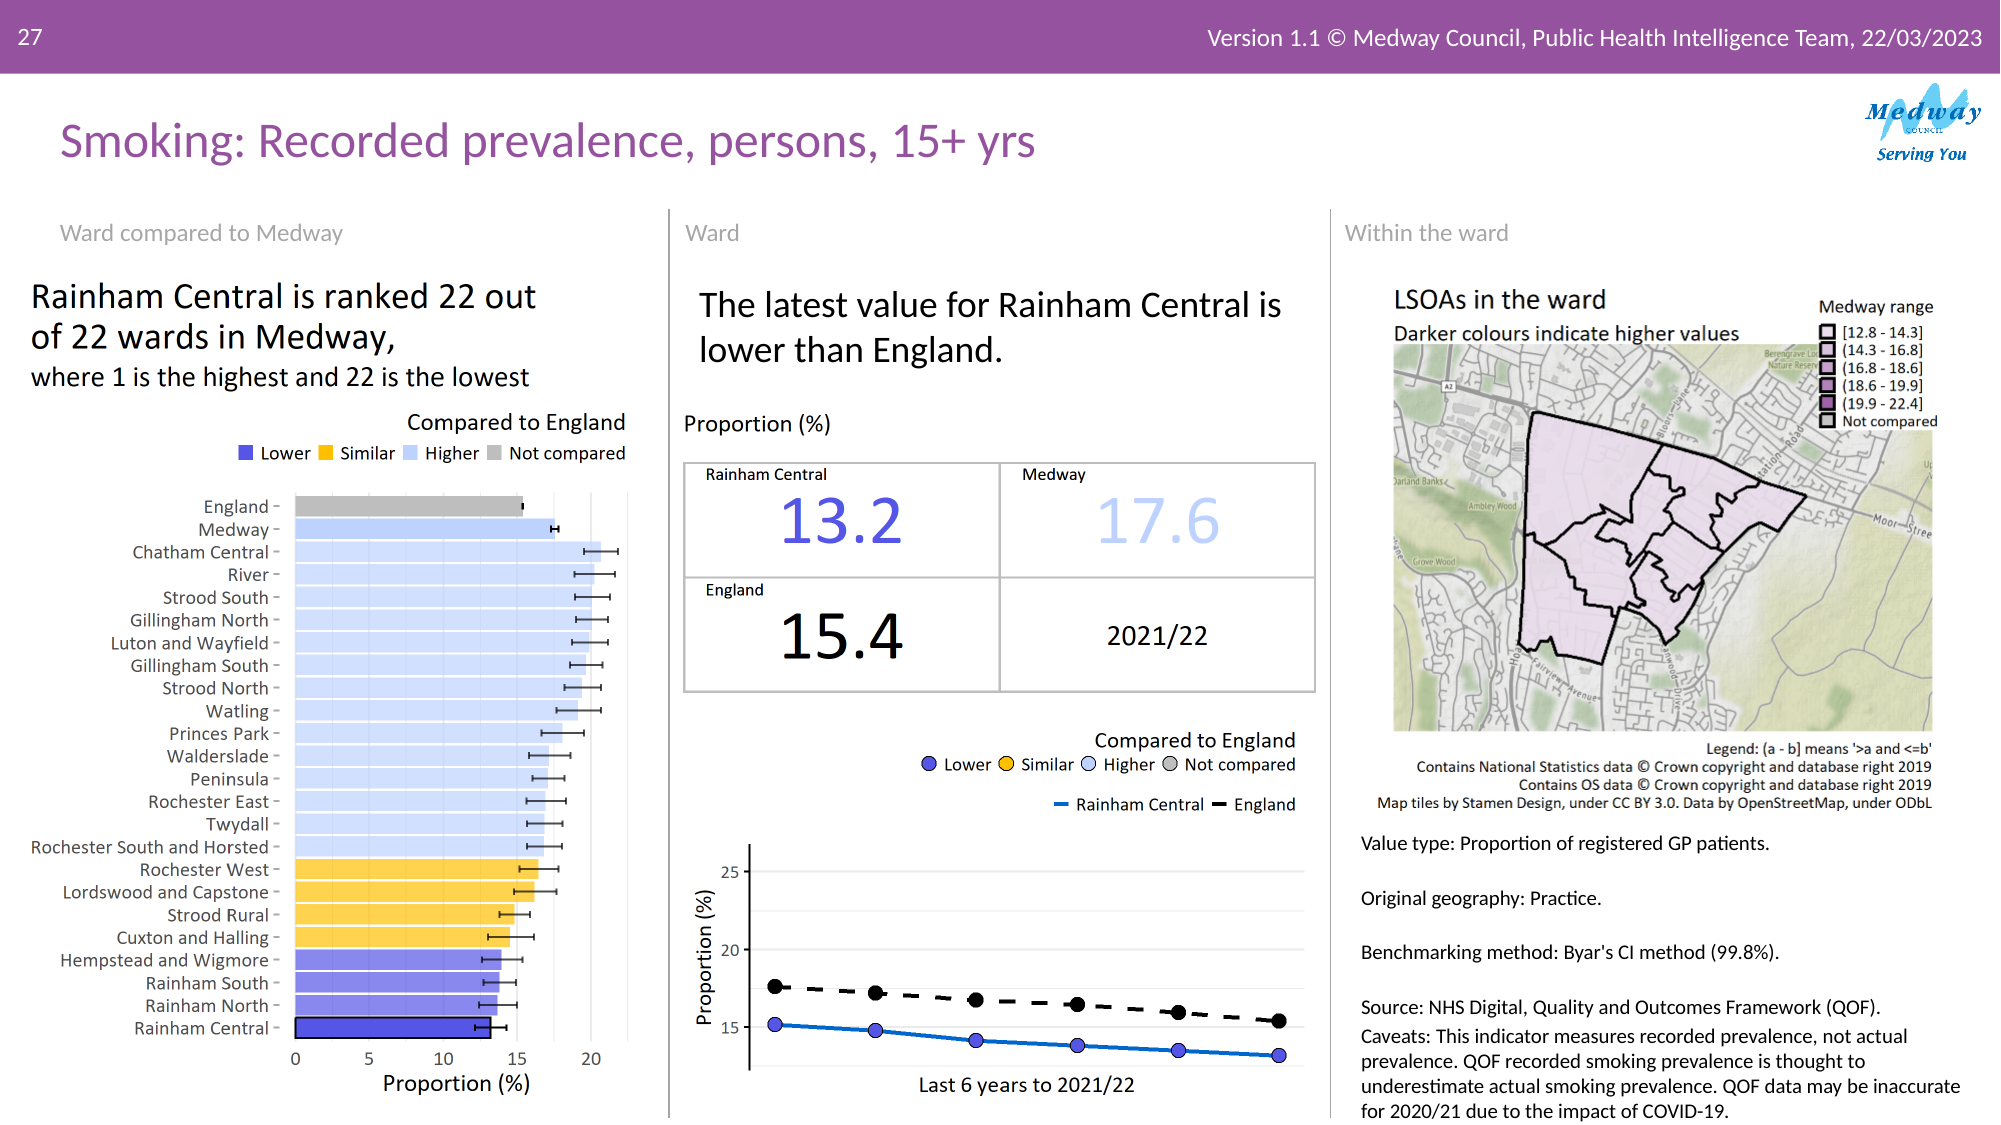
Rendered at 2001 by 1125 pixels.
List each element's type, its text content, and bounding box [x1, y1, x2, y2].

title Smoking: Recorded prevalence, persons, 15+ yrs [45, 83, 1866, 191]
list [683, 403, 1316, 693]
list Value type: Proportion of registered GP patients. Original geography: Practice. Benchmarking method: Byar's CI method (99.8%). Source: NHS Digital, Quality and Outcomes Framework (QOF). Caveats: This indicator measures recorded prevalence, not actual prevalence. QOF recorded smoking prevalence is thought to underestimate actual smoking prevalence. QOF data may be inaccurate for 2020/21 due to the impact of COVID-19. [1346, 822, 1981, 1106]
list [1345, 278, 1981, 811]
slide_number 27 [2, 5, 239, 66]
picture [1866, 83, 1981, 162]
list Version 1.1 © Medway Council, Public Health Intelligence Team, 22/03/2023 [881, 2, 2000, 72]
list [19, 271, 646, 1107]
list The latest value for Rainham Central is lower than England. [684, 272, 1316, 386]
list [683, 710, 1316, 1107]
